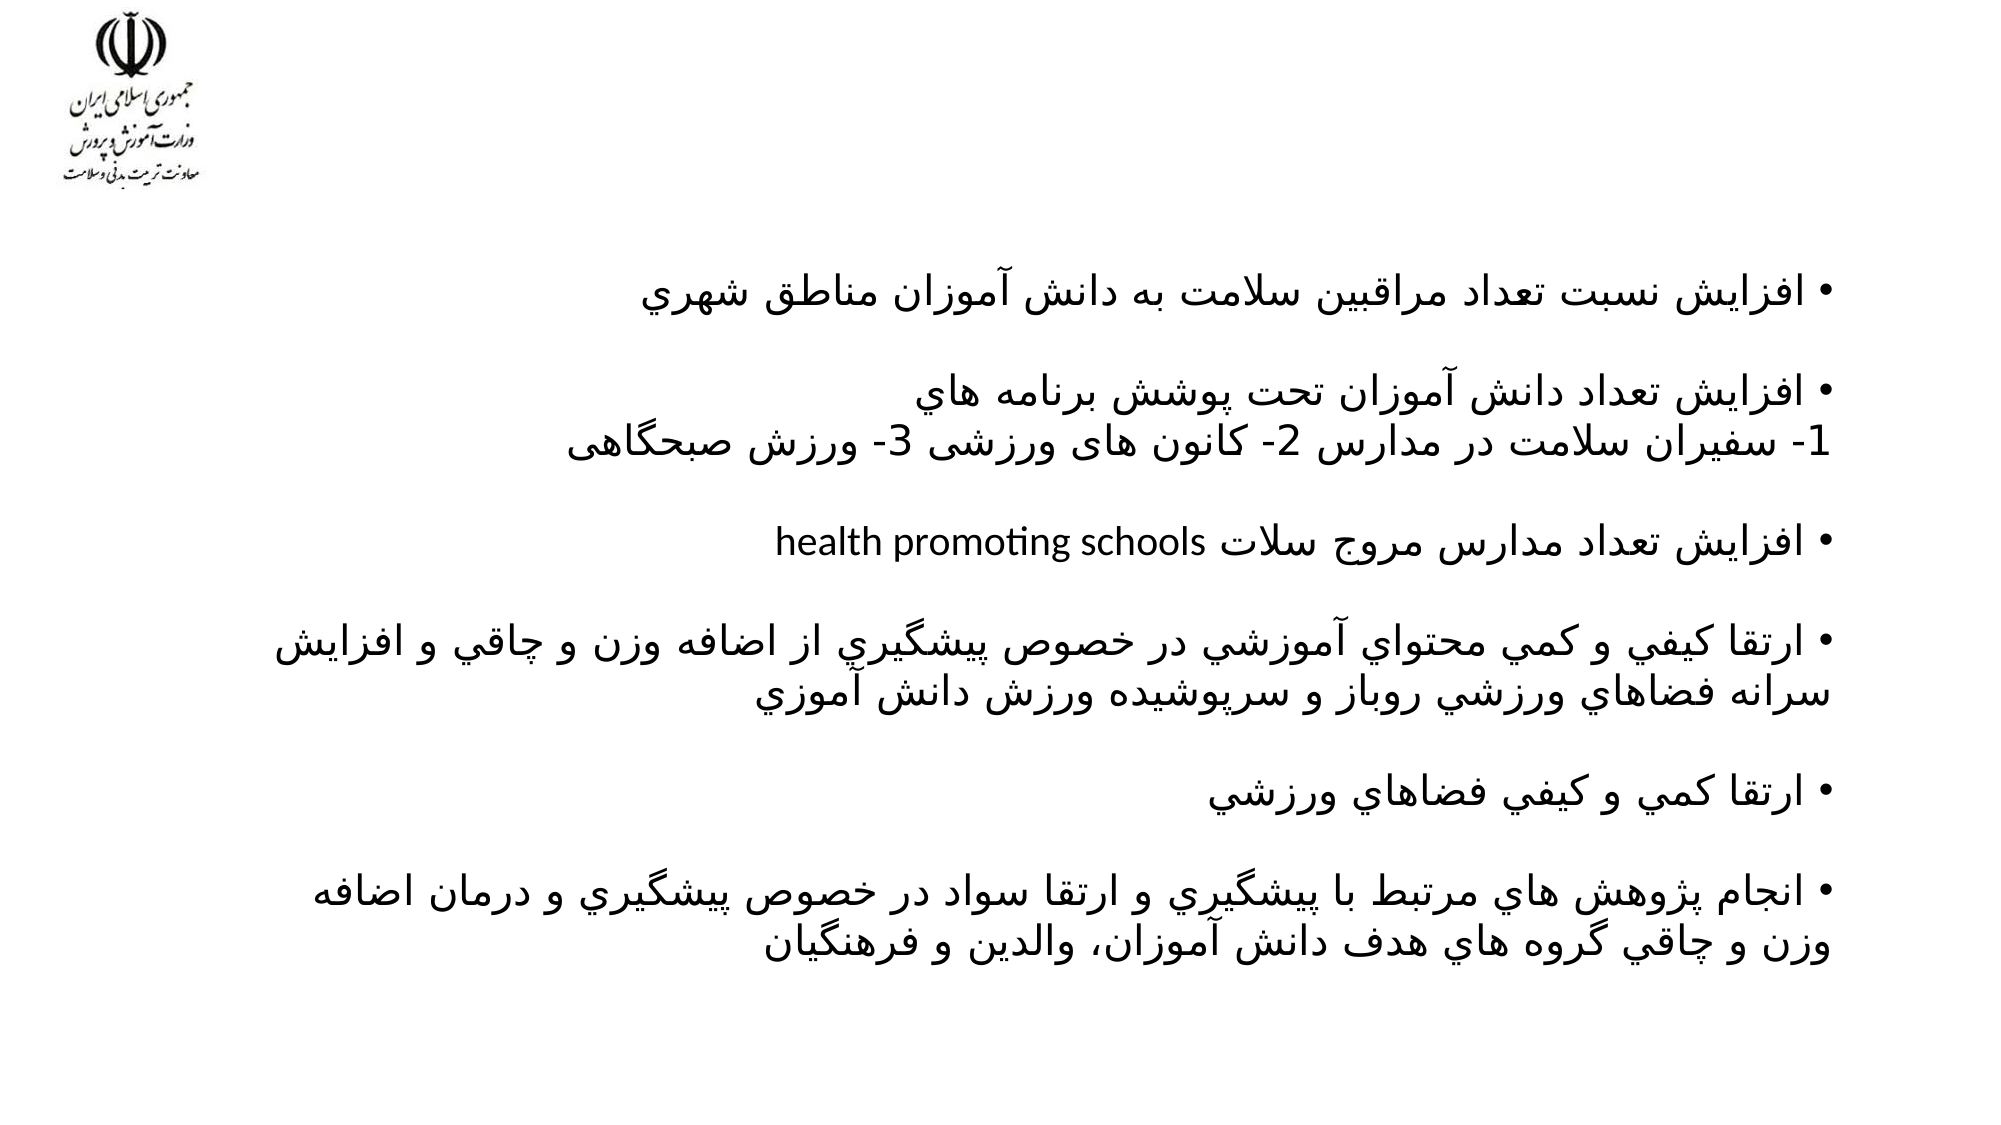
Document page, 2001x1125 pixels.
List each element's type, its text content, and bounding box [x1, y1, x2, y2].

text_box افزايش نسبت تعداد مراقبين سلامت به دانش آموزان مناطق شهري افزايش تعداد دانش آموزان تحت پوشش برنامه هاي 1- سفيران سلامت در مدارس 2- کانون های ورزشی 3- ورزش صبحگاهی افزايش تعداد مدارس مروج سلات health promoting schools ارتقا كيفي و كمي محتواي آموزشي در خصوص پيشگيري از اضافه وزن و چاقي و افزايش سرانه فضاهاي ورزشي روباز و سرپوشيده ورزش دانش آموزي ارتقا كمي و كيفي فضاهاي ورزشي انجام پژوهش هاي مرتبط با پيشگيري و ارتقا سواد در خصوص پيشگيري و درمان اضافه وزن و چاقي گروه هاي هدف دانش آموزان، والدين و فرهنگيان [232, 256, 1849, 1125]
picture [0, 0, 260, 190]
